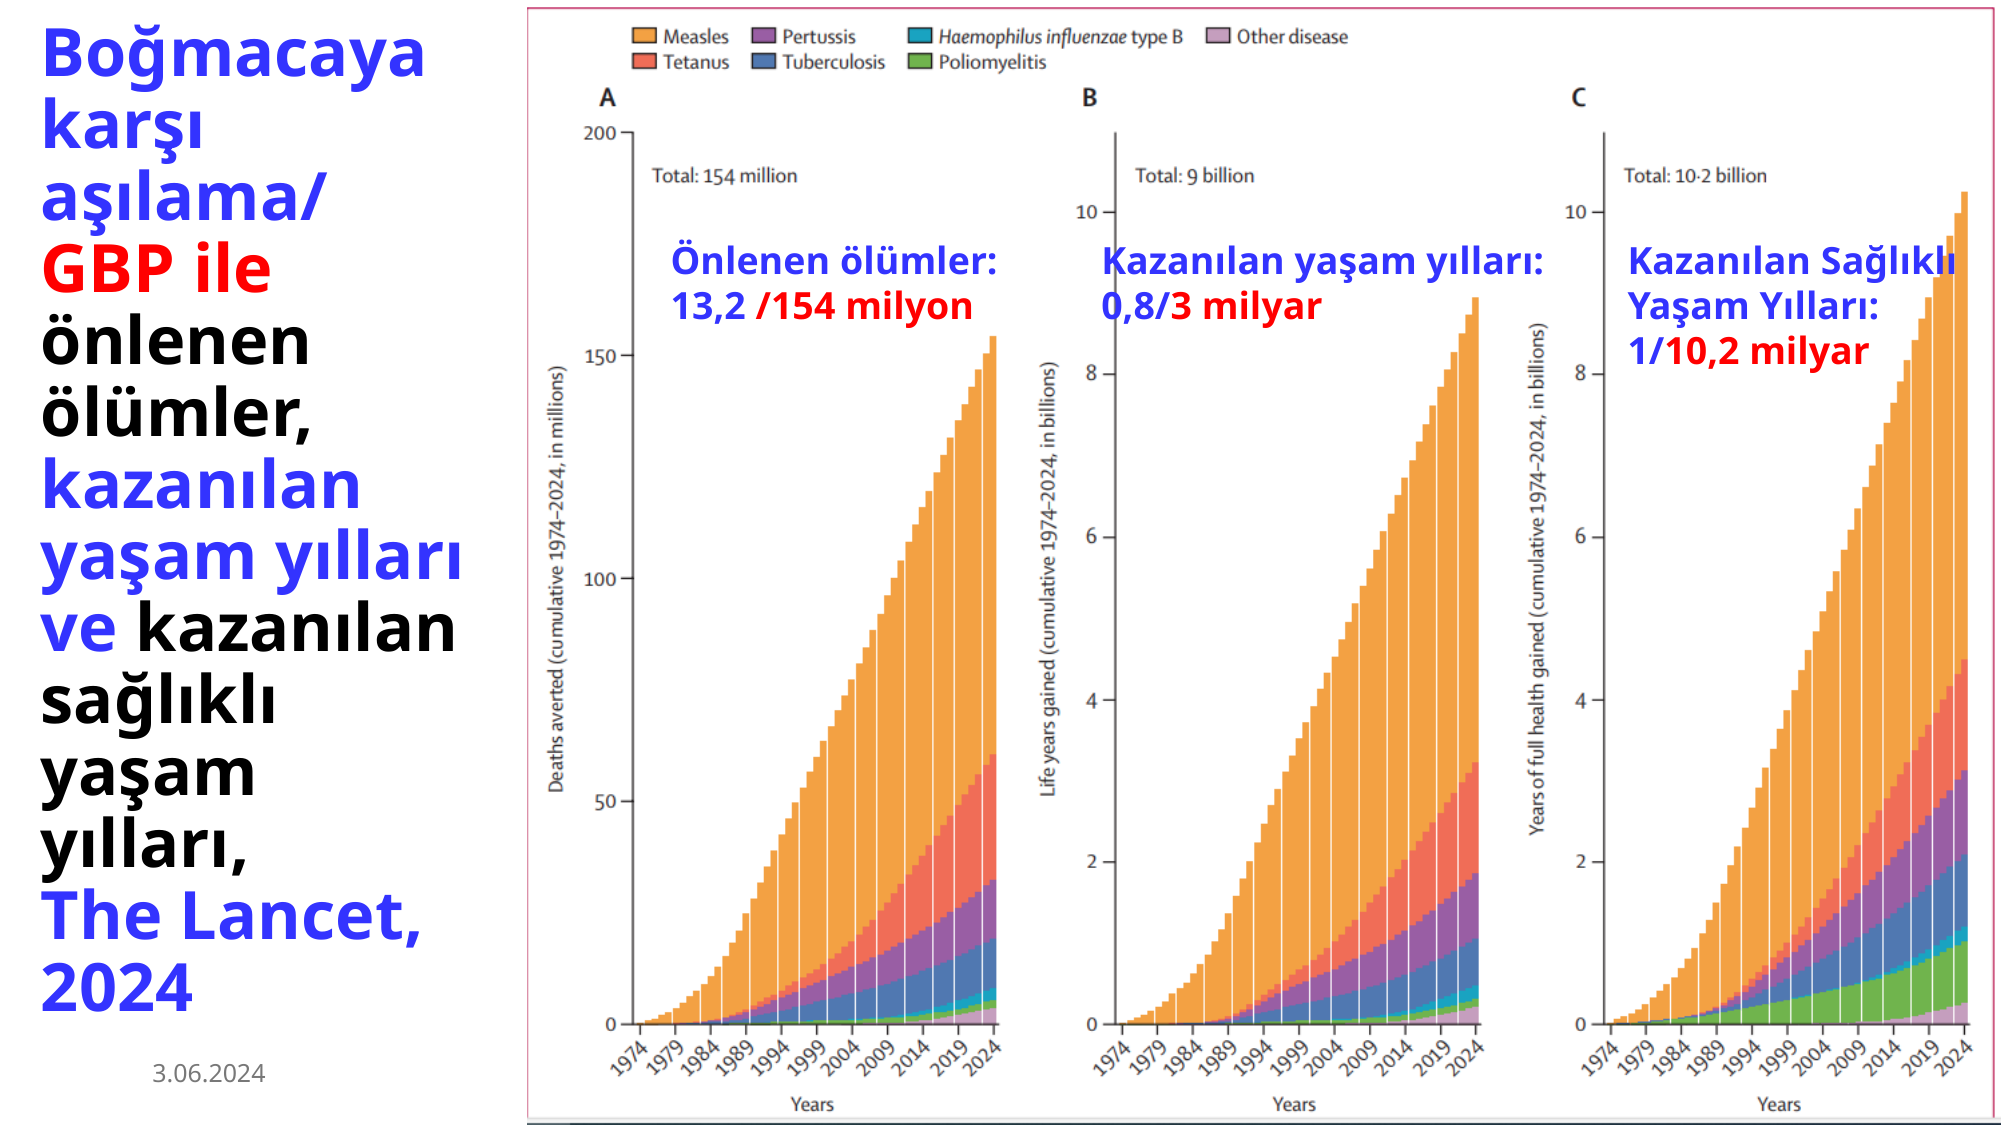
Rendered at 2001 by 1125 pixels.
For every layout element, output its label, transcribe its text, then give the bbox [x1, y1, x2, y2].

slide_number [137, 1042, 526, 1103]
picture [526, 0, 2001, 1125]
title Boğmacaya karşı aşılama/ GBP ile önlenen ölümler, kazanılan yaşam yılları ve kazanılan sağlıklı yaşam yılları, The Lancet, 2024 [25, 115, 489, 1010]
